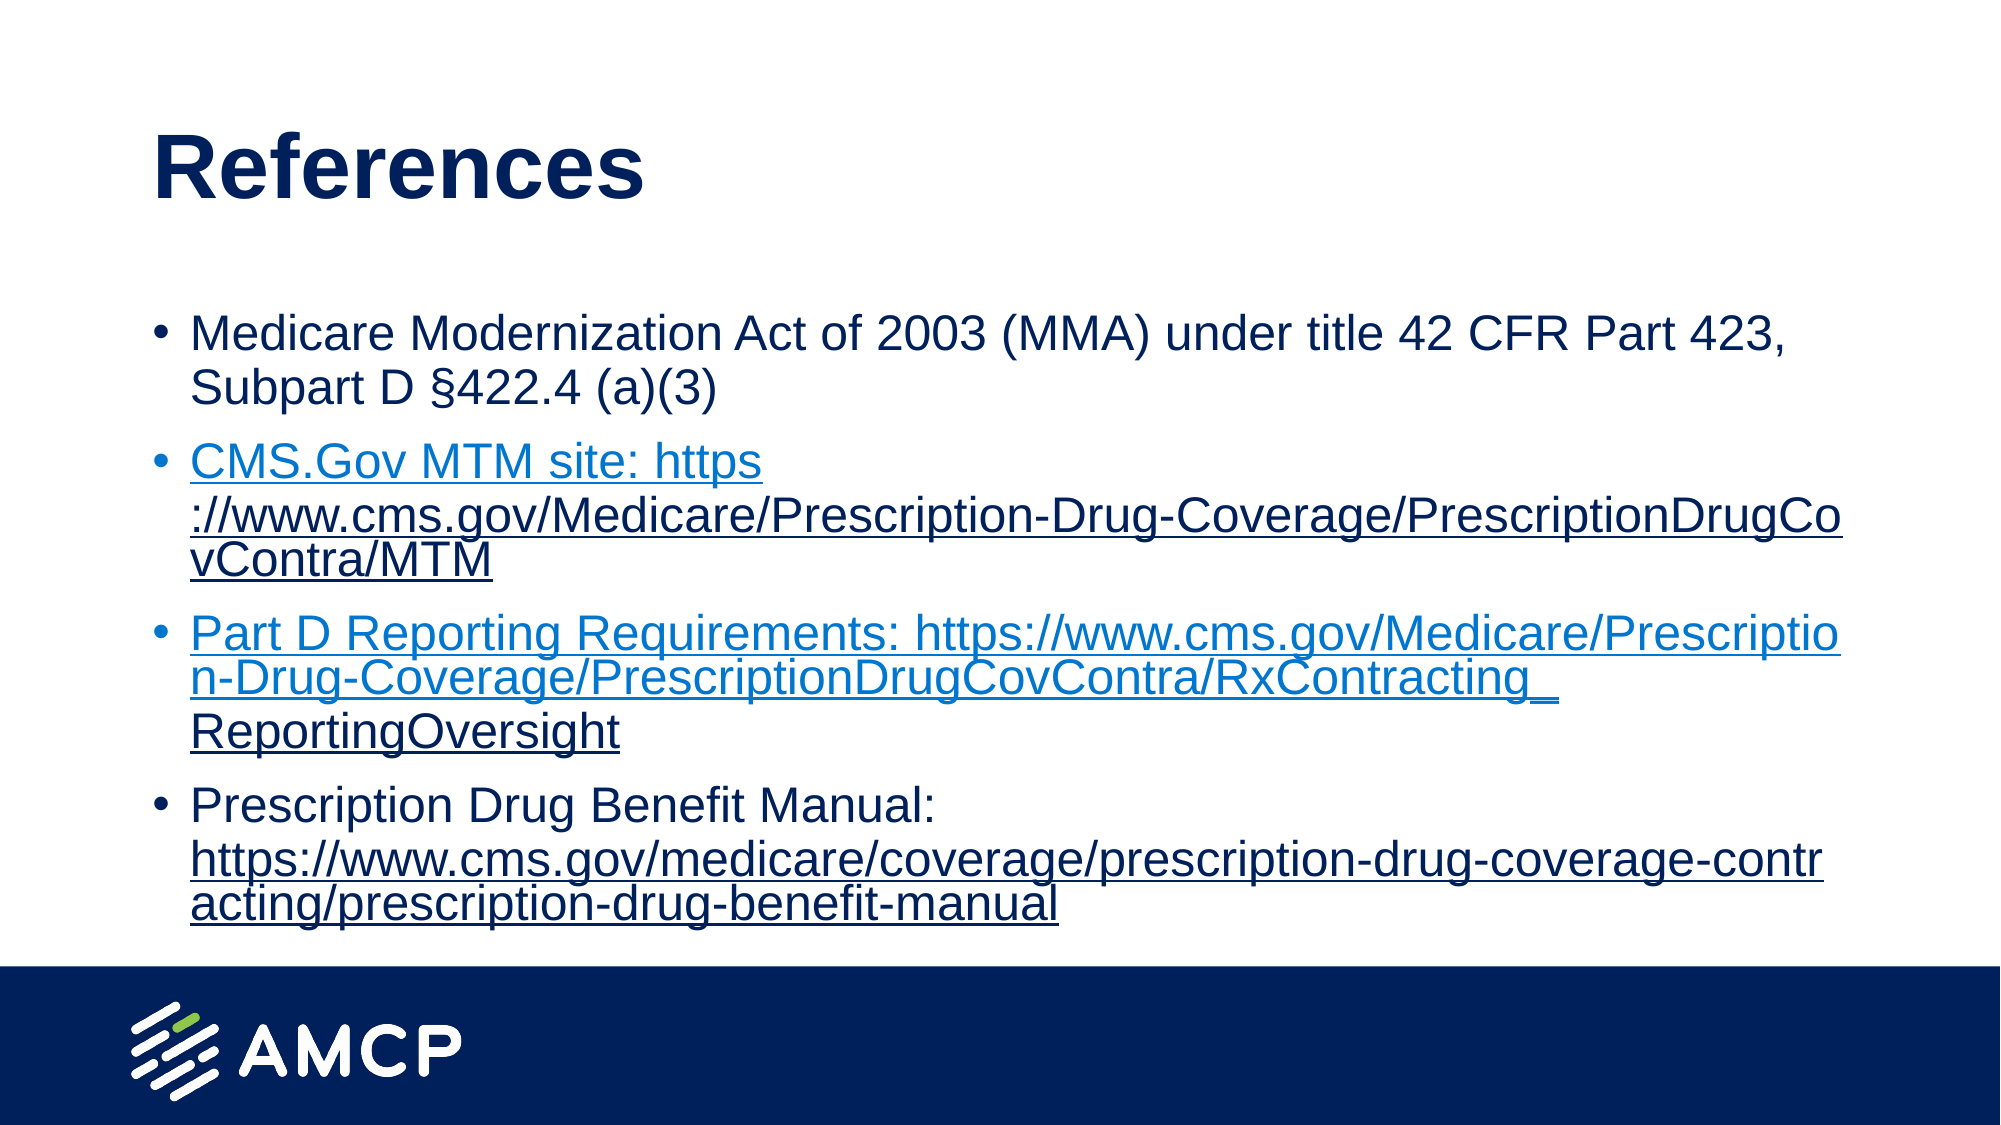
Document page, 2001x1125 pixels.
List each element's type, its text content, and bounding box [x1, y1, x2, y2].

picture [0, 666, 813, 1125]
title References [137, 59, 1863, 278]
list Medicare Modernization Act of 2003 (MMA) under title 42 CFR Part 423, Subpart D §422.4 (a)(3) CMS.Gov MTM site: https://www.cms.gov/Medicare/Prescription-Drug-Coverage/PrescriptionDrugCovContra/MTM Part D Reporting Requirements: https://www.cms.gov/Medicare/Prescription-Drug-Coverage/PrescriptionDrugCovContra/RxContracting_ReportingOversight Prescription Drug Benefit Manual: https://www.cms.gov/medicare/coverage/prescription-drug-coverage-contracting/prescription-drug-benefit-manual [137, 299, 1863, 940]
